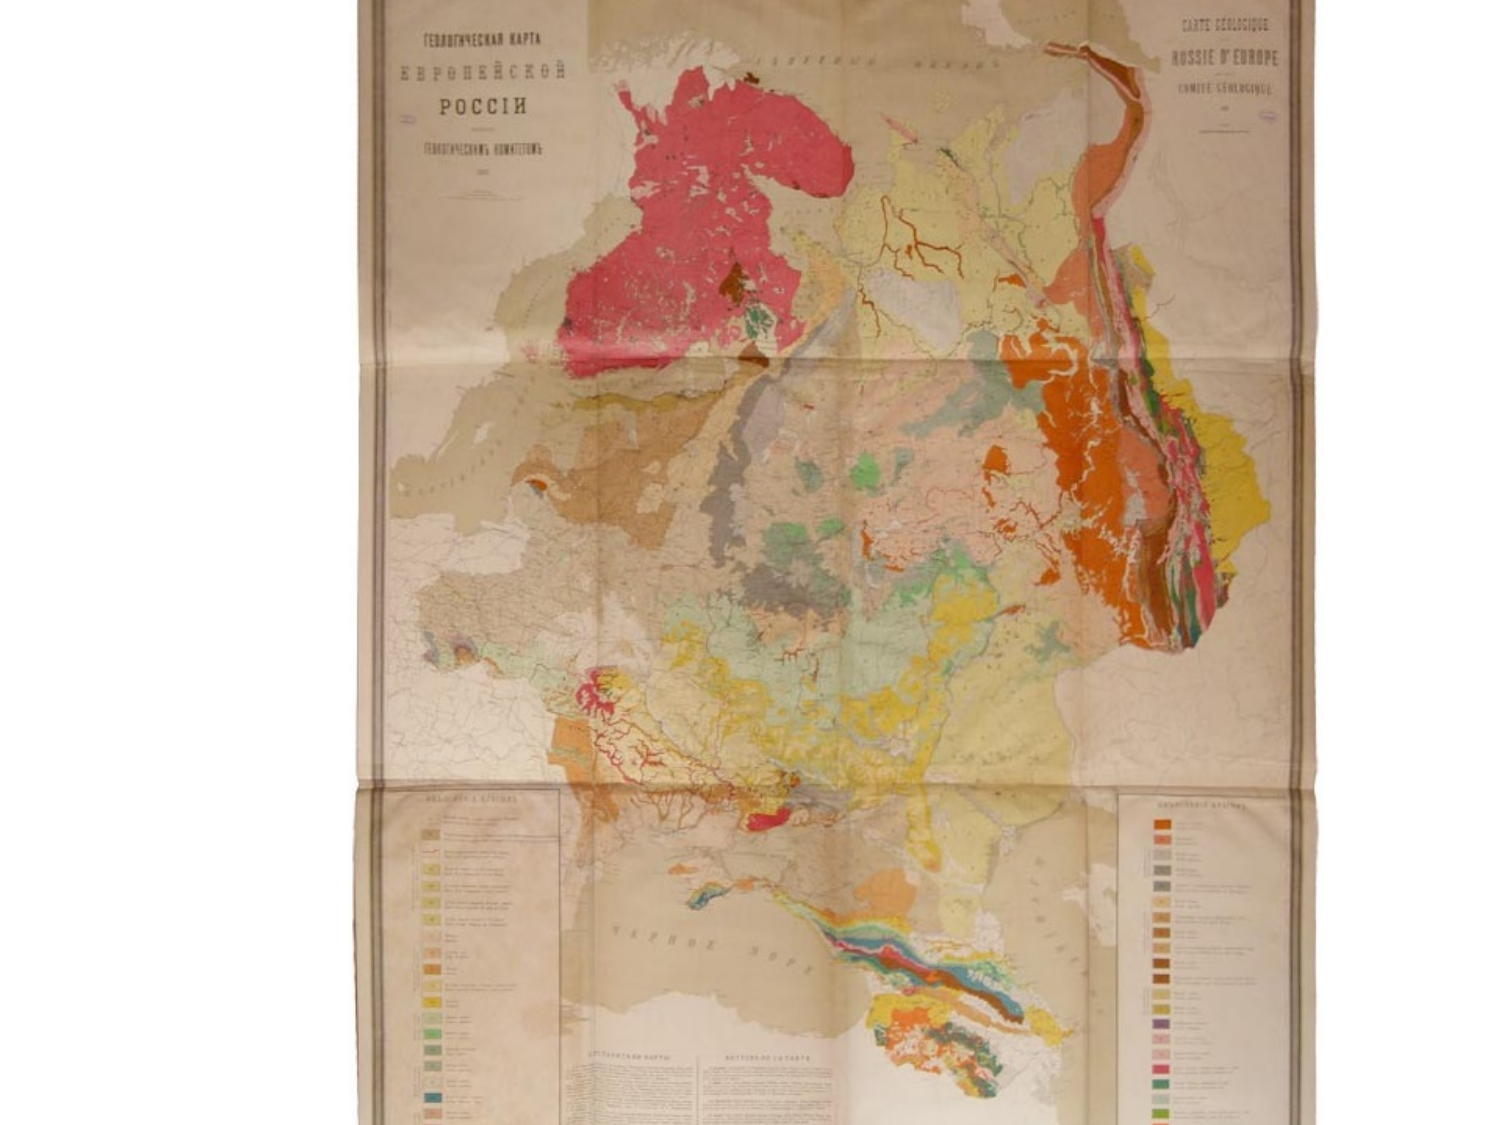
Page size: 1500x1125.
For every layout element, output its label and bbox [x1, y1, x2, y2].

picture [348, 0, 1324, 1125]
